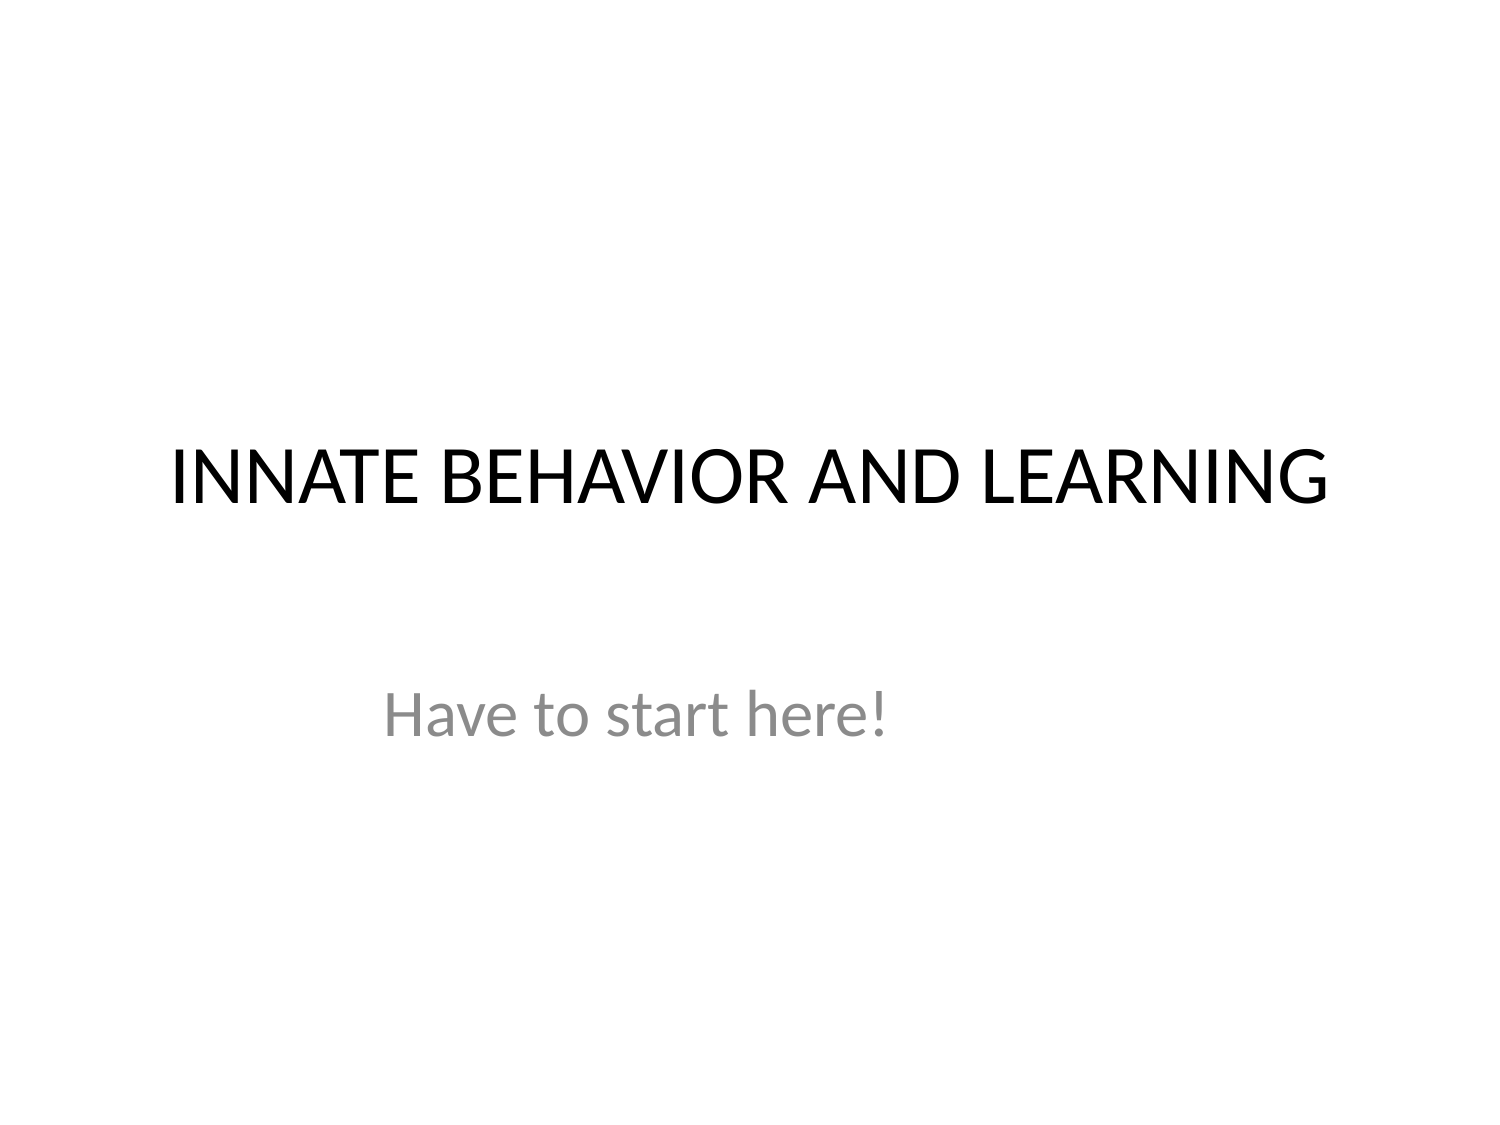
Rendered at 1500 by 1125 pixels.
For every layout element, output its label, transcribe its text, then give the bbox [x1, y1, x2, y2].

title INNATE BEHAVIOR AND LEARNING [112, 349, 1388, 591]
subtitle Have to start here! [75, 662, 1200, 813]
